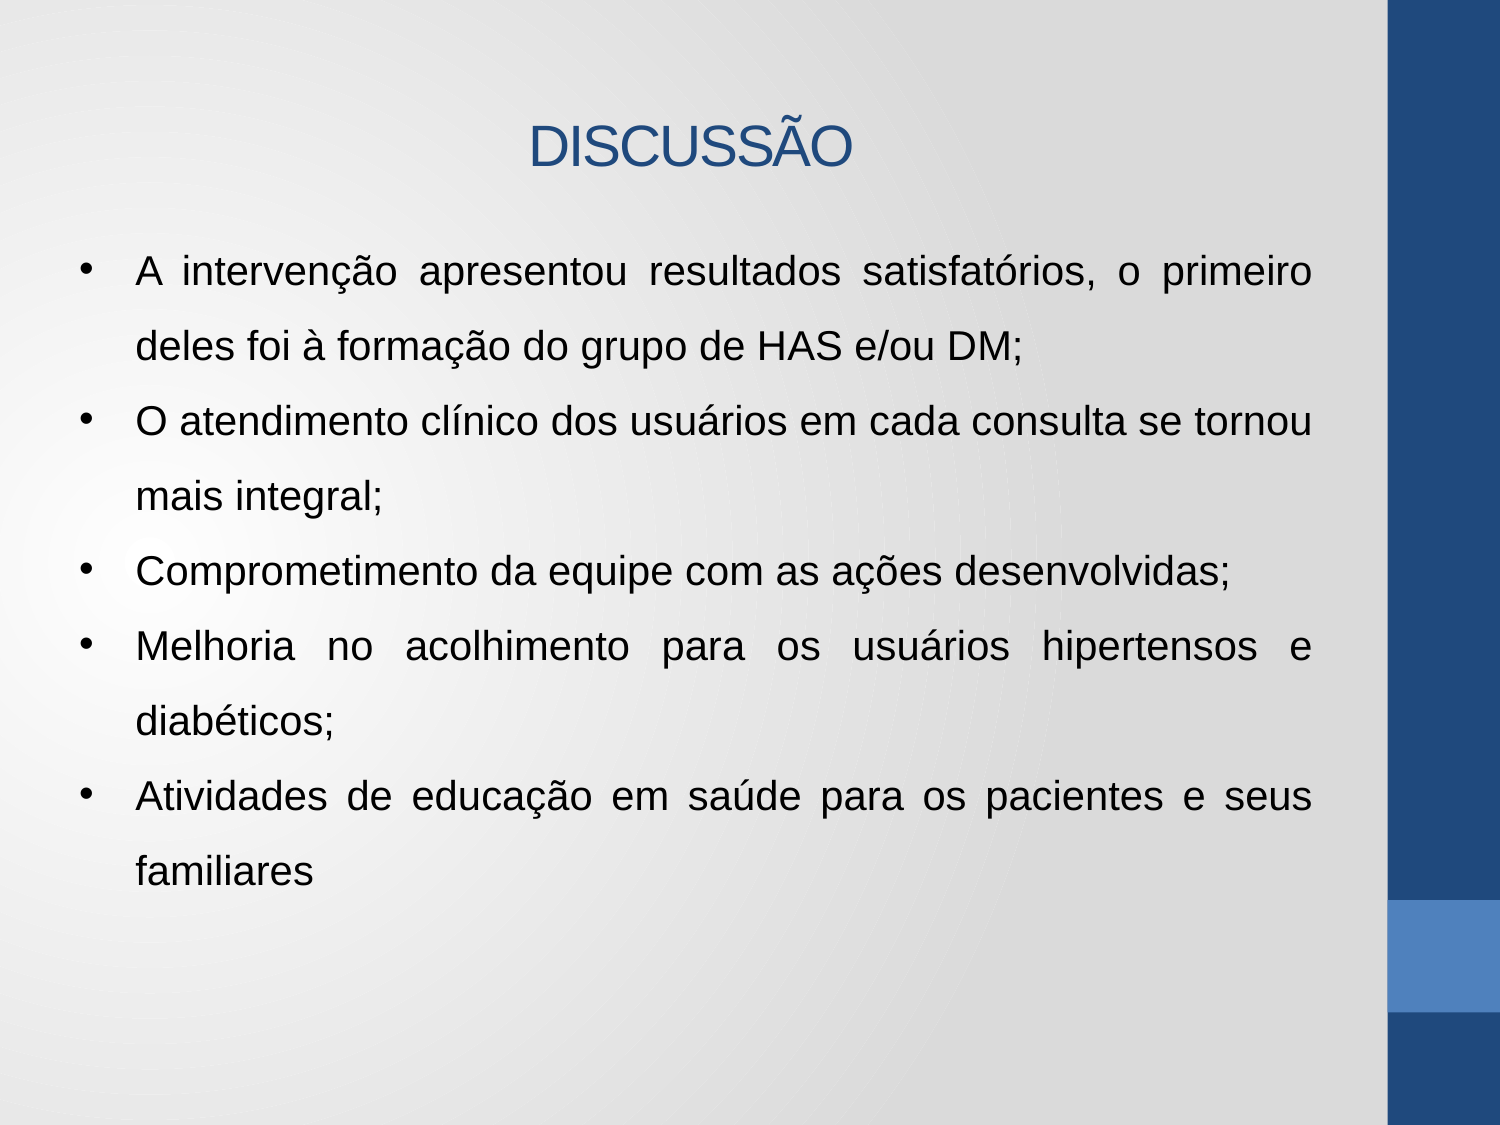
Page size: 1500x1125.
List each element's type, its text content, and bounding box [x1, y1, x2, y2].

text_box DISCUSSÃO [513, 78, 951, 208]
text_box A intervenção apresentou resultados satisfatórios, o primeiro deles foi à formação do grupo de HAS e/ou DM; O atendimento clínico dos usuários em cada consulta se tornou mais integral; Comprometimento da equipe com as ações desenvolvidas; Melhoria no acolhimento para os usuários hipertensos e diabéticos; Atividades de educação em saúde para os pacientes e seus familiares [64, 211, 1329, 976]
